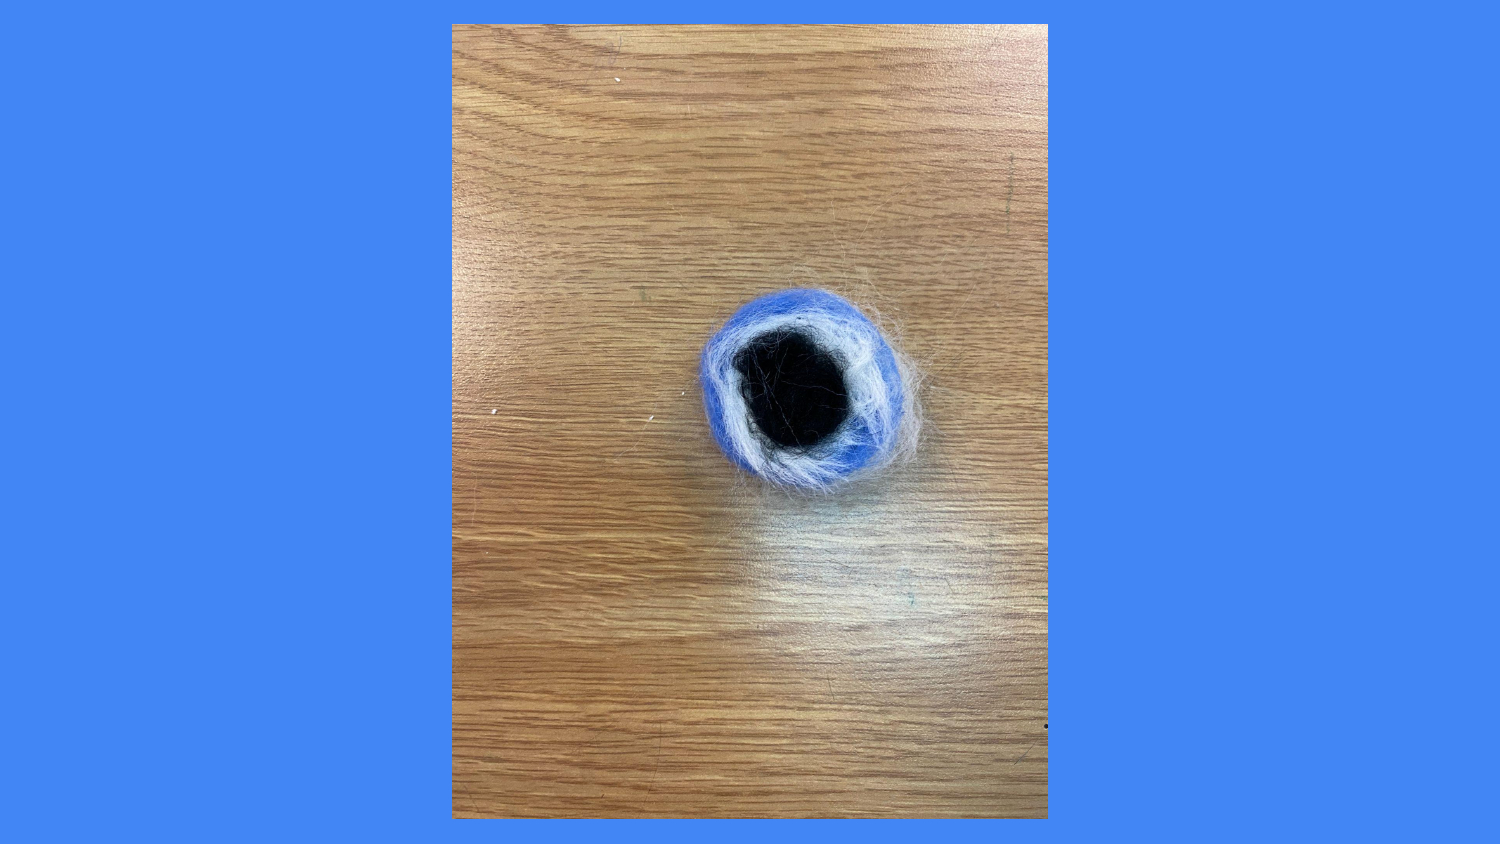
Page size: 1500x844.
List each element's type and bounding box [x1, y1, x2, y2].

picture [452, 24, 1048, 819]
